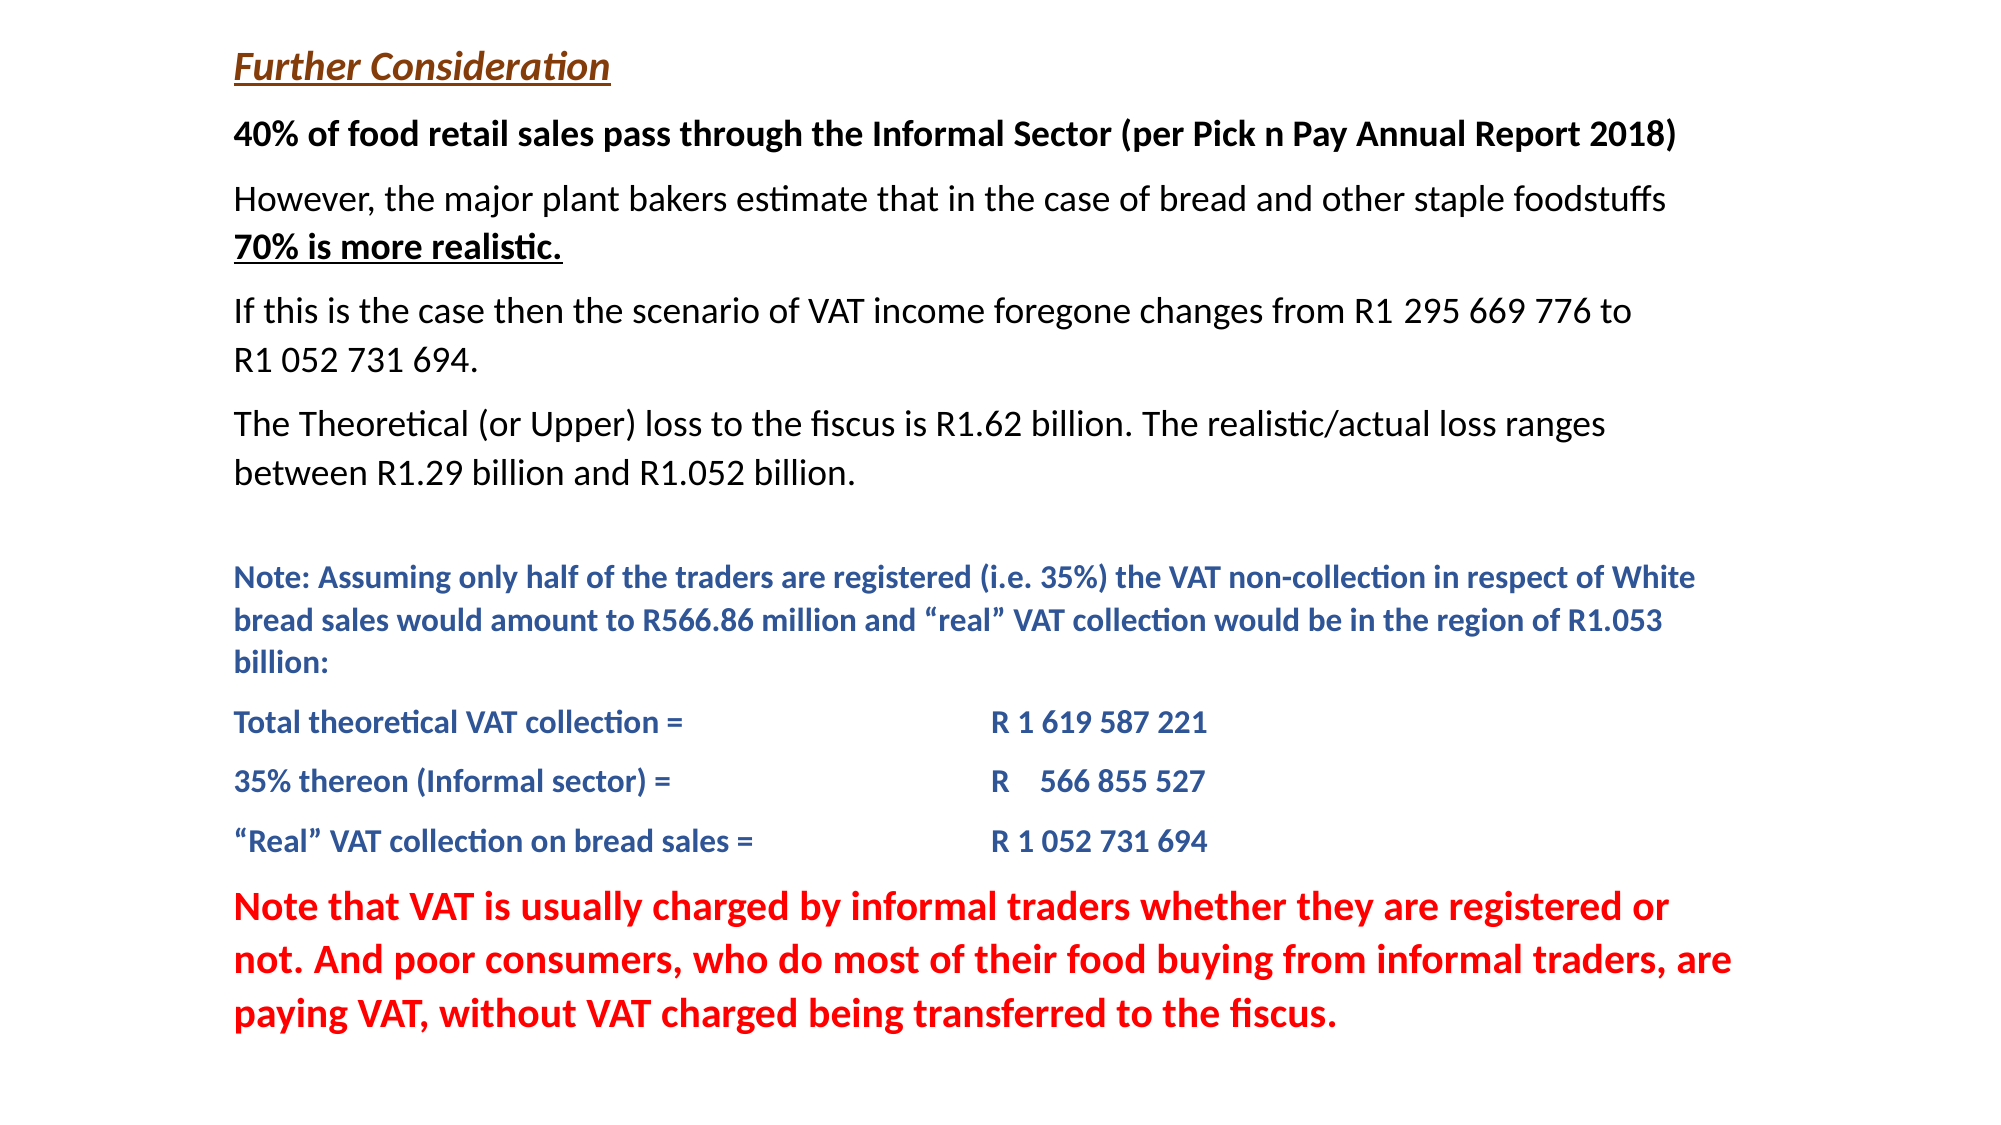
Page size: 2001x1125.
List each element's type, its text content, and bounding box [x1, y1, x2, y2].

text_box Further Consideration 40% of food retail sales pass through the Informal Sector (per Pick n Pay Annual Report 2018) However, the major plant bakers estimate that in the case of bread and other staple foodstuffs 70% is more realistic. If this is the case then the scenario of VAT income foregone changes from R1 295 669 776 to R1 052 731 694. The Theoretical (or Upper) loss to the fiscus is R1.62 billion. The realistic/actual loss ranges between R1.29 billion and R1.052 billion. Note: Assuming only half of the traders are registered (i.e. 35%) the VAT non-collection in respect of White bread sales would amount to R566.86 million and “real” VAT collection would be in the region of R1.053 billion: Total theoretical VAT collection = R 1 619 587 221 35% thereon (Informal sector) = R 566 855 527 “Real” VAT collection on bread sales = R 1 052 731 694 Note that VAT is usually charged by informal traders whether they are registered or not. And poor consumers, who do most of their food buying from informal traders, are paying VAT, without VAT charged being transferred to the fiscus. [219, 28, 1753, 1114]
